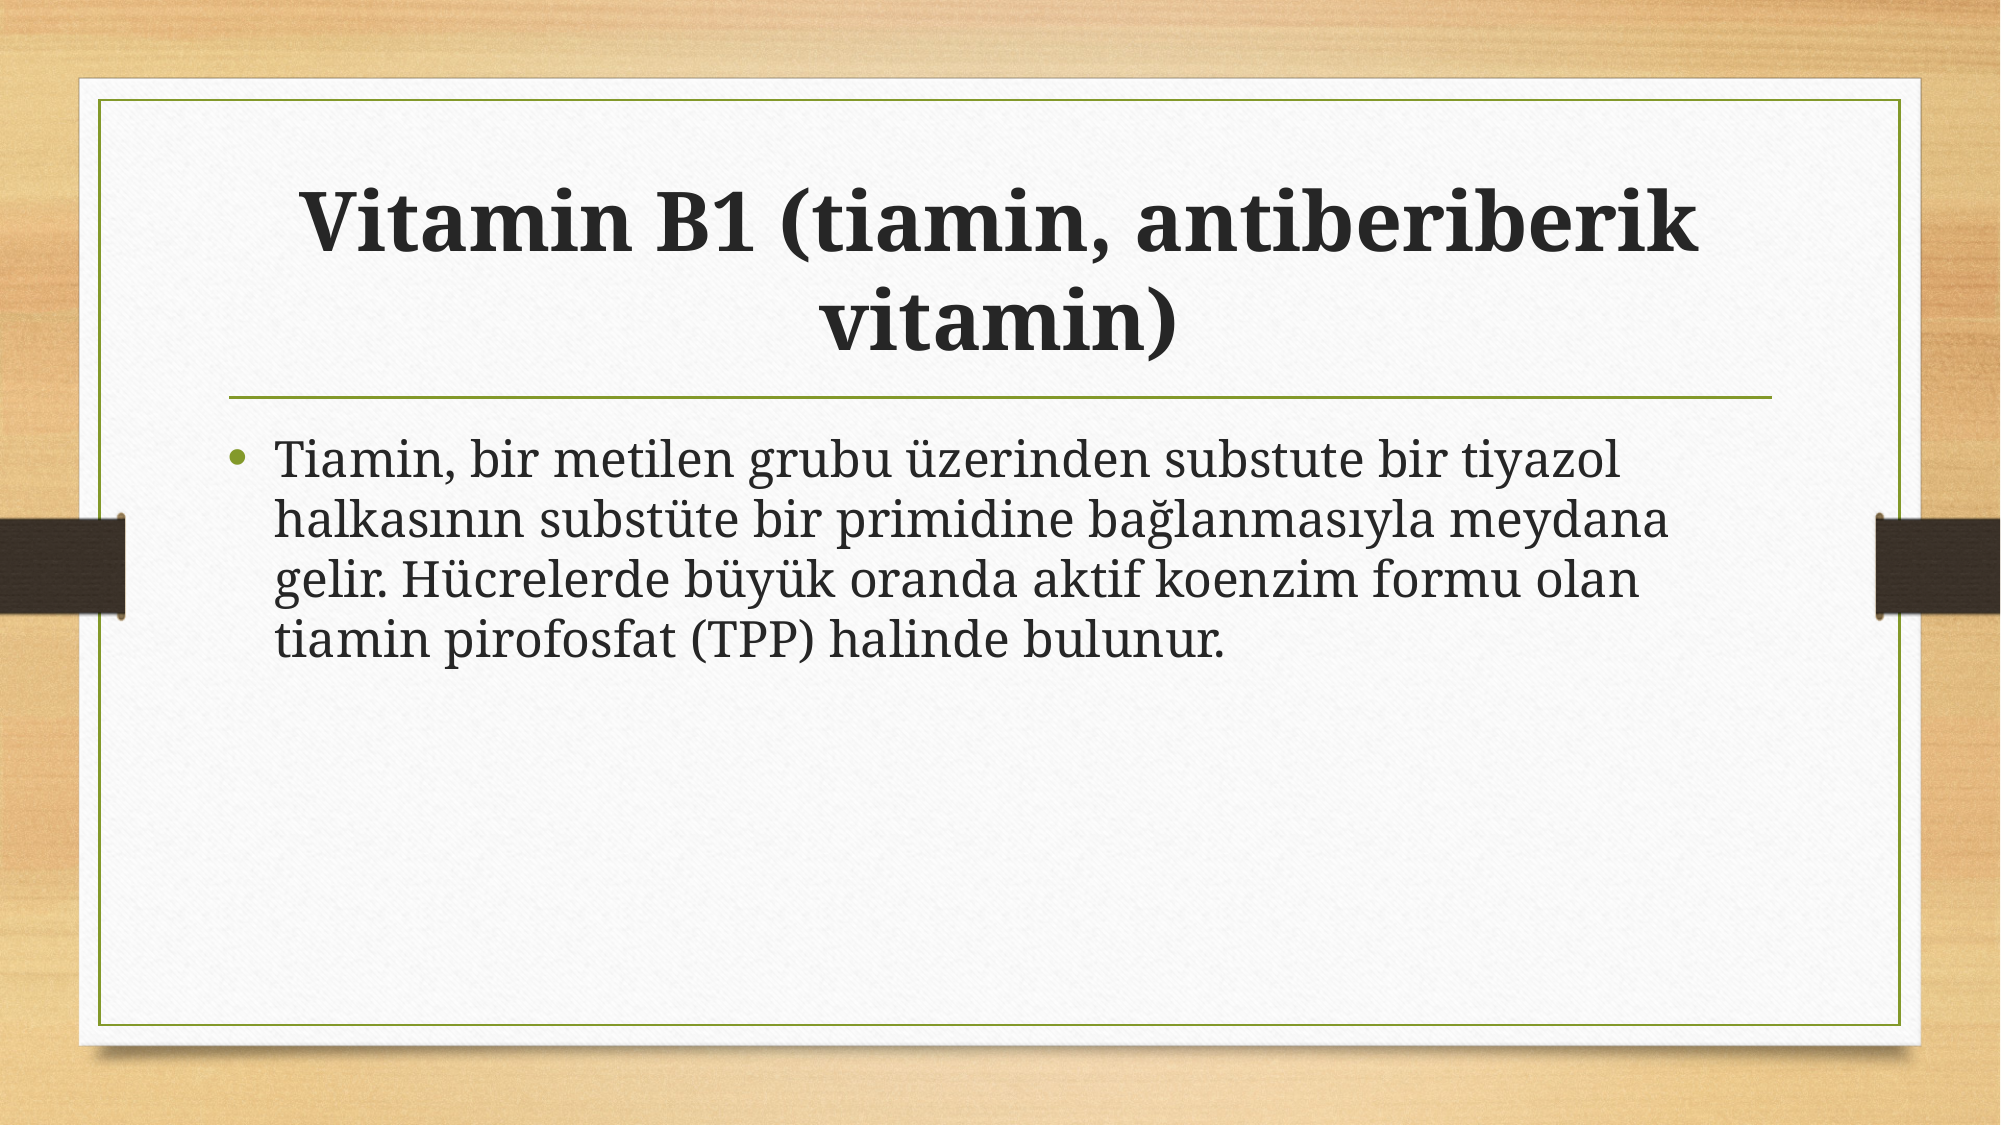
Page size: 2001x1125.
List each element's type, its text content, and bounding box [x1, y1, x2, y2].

list Tiamin, bir metilen grubu üzerinden substute bir tiyazol halkasının substüte bir primidine bağlanmasıyla meydana gelir. Hücrelerde büyük oranda aktif koenzim formu olan tiamin pirofosfat (TPP) halinde bulunur. [212, 419, 1788, 964]
picture [0, 0, 2001, 1125]
title Vitamin B1 (tiamin, antiberiberik vitamin) [212, 161, 1788, 375]
